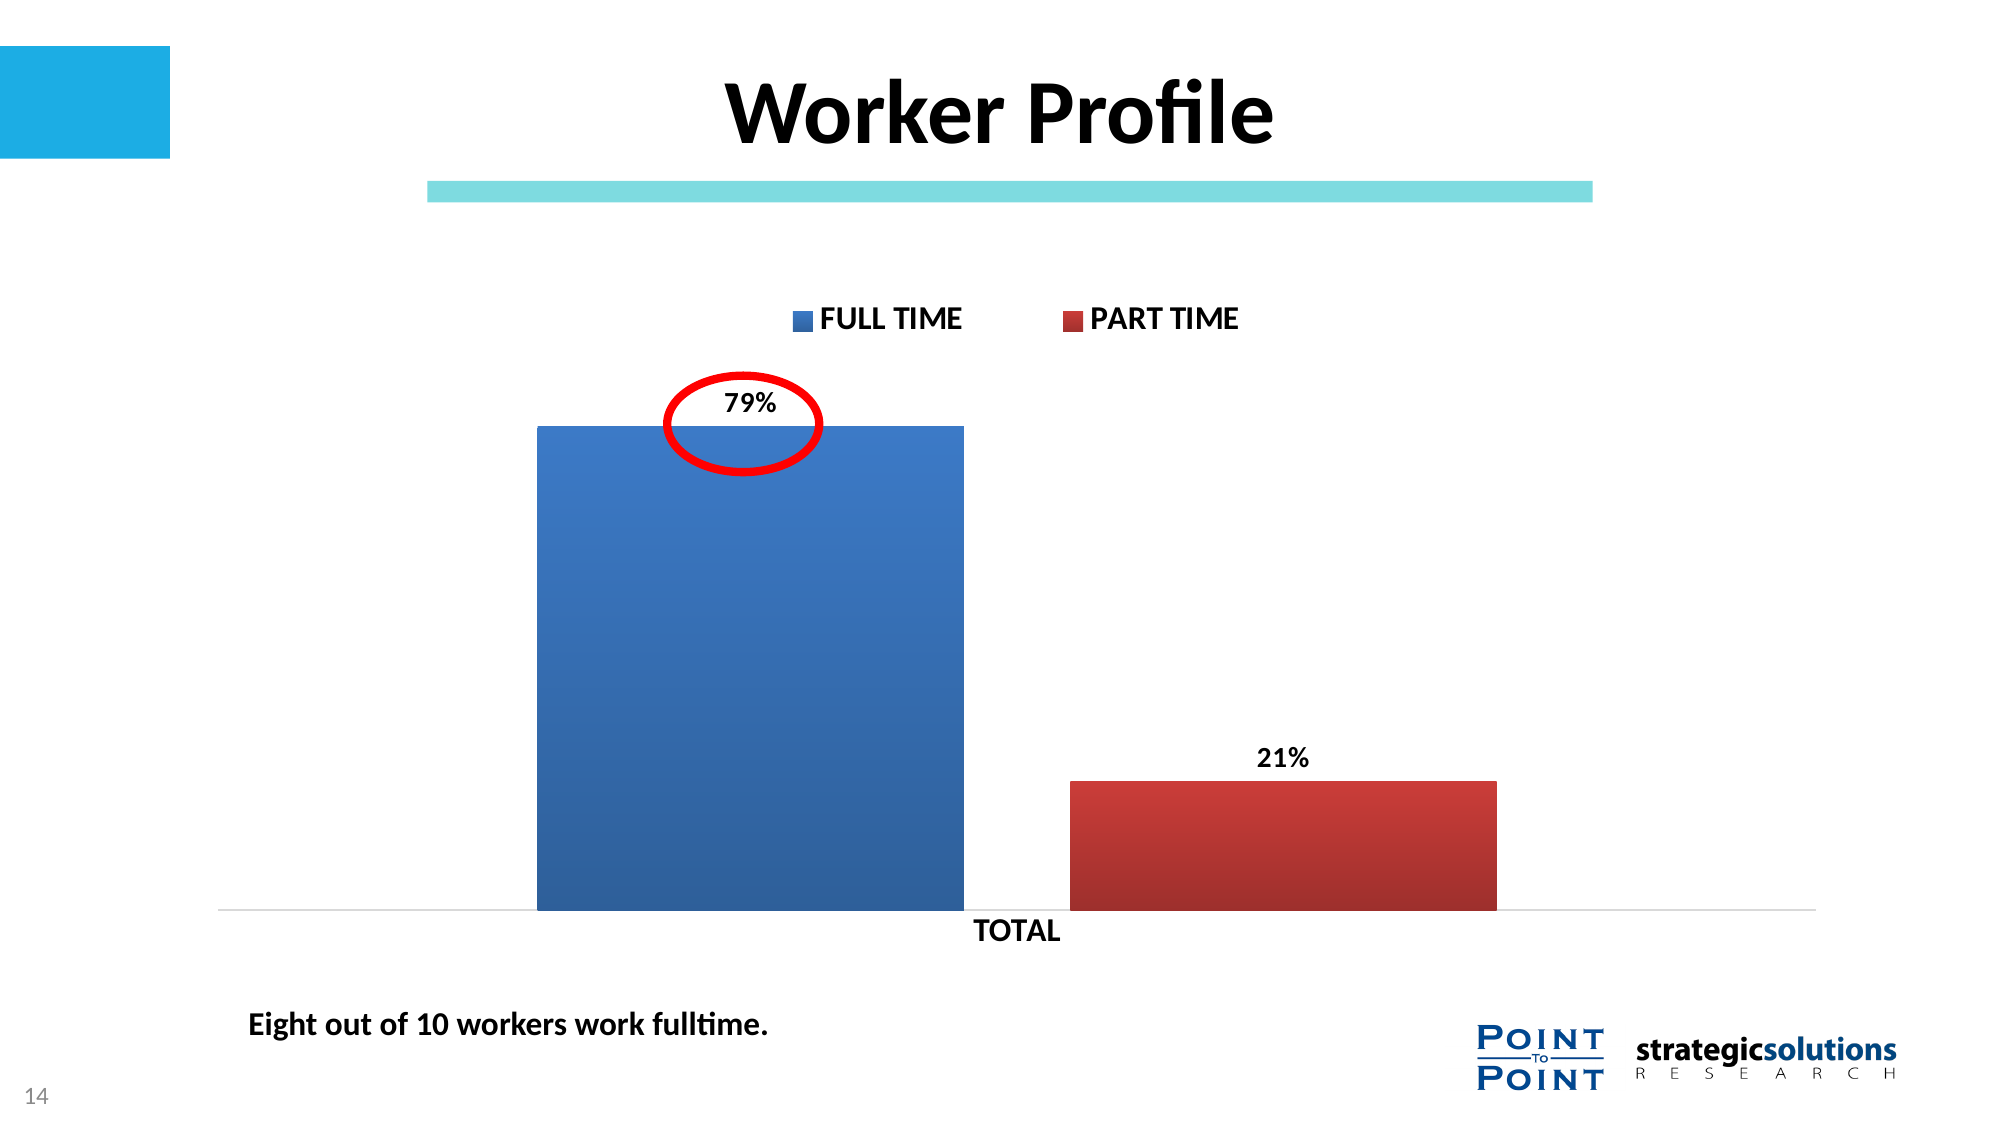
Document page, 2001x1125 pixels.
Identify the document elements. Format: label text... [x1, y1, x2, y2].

text_box [0, 46, 170, 159]
chart [184, 288, 1850, 963]
text_box [427, 180, 1593, 203]
picture [1635, 1035, 1897, 1080]
slide_number 14 [0, 1065, 64, 1125]
text_box Eight out of 10 workers work fulltime. [233, 994, 1438, 1050]
picture [1445, 1024, 1626, 1091]
title Worker Profile [390, 46, 1610, 168]
